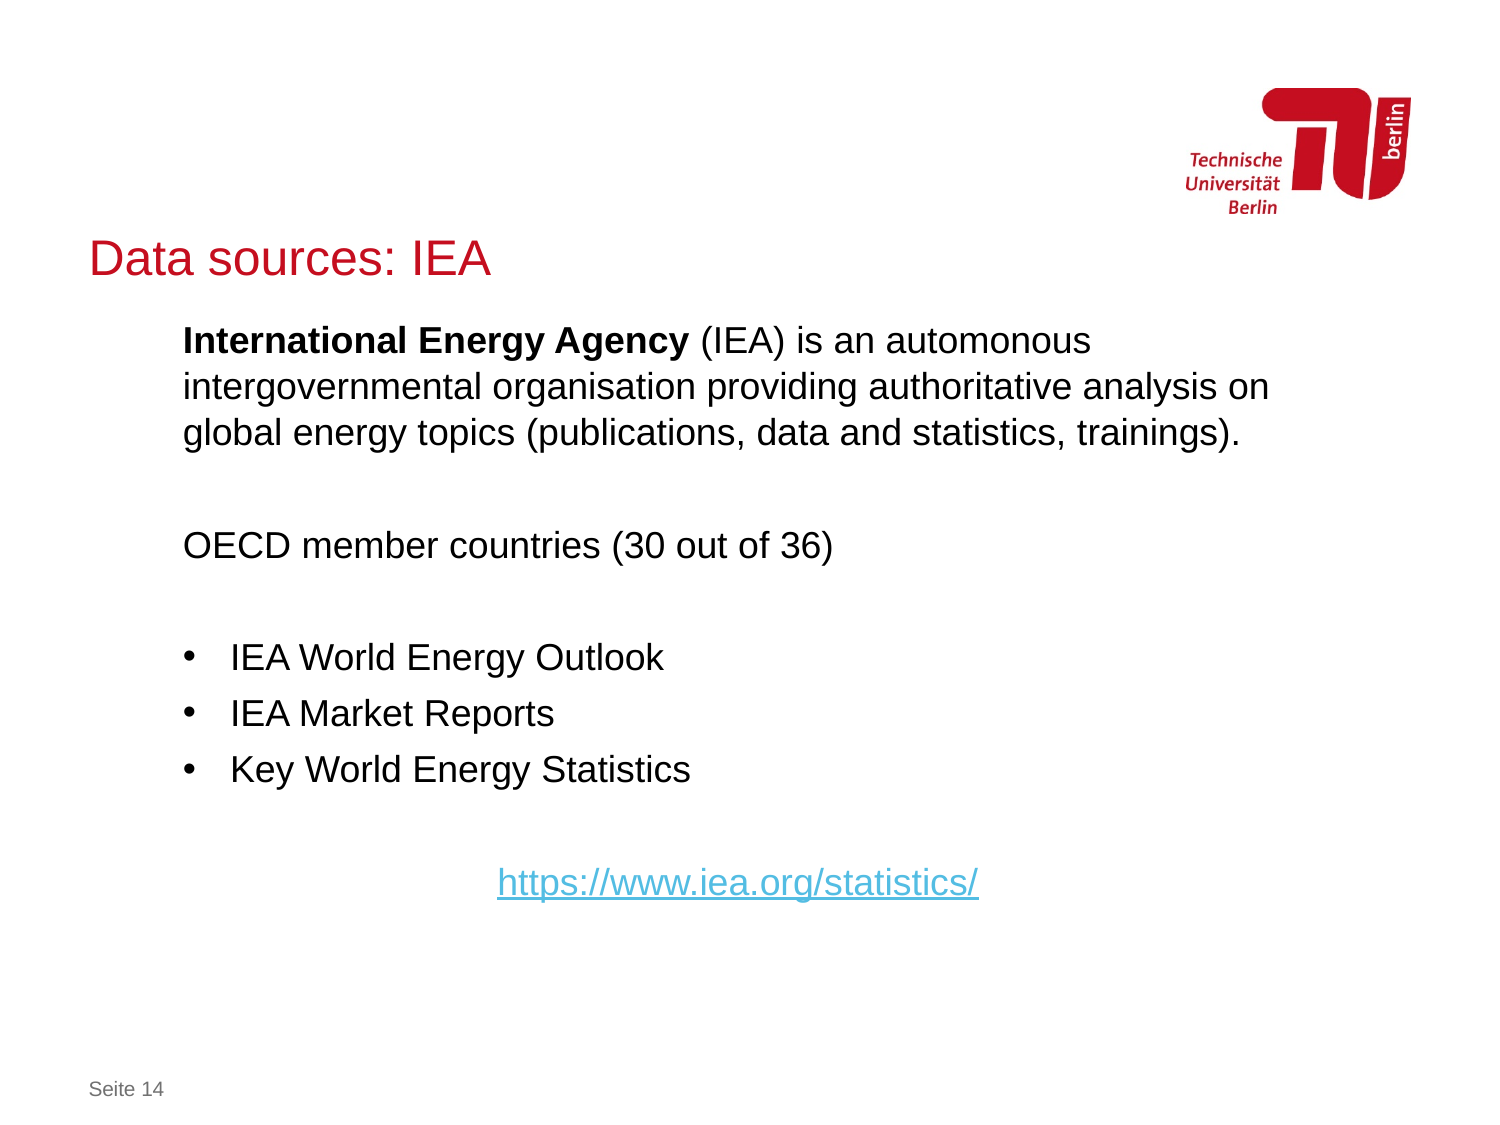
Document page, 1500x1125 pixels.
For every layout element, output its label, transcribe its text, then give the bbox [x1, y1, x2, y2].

title Data sources: IEA [88, 226, 1411, 286]
slide_number Seite 14 [88, 1075, 1176, 1101]
list International Energy Agency (IEA) is an automonous intergovernmental organisation providing authoritative analysis on global energy topics (publications, data and statistics, trainings). OECD member countries (30 out of 36) IEA World Energy Outlook IEA Market Reports Key World Energy Statistics https://www.iea.org/statistics/ [183, 315, 1294, 983]
picture [1186, 88, 1411, 214]
